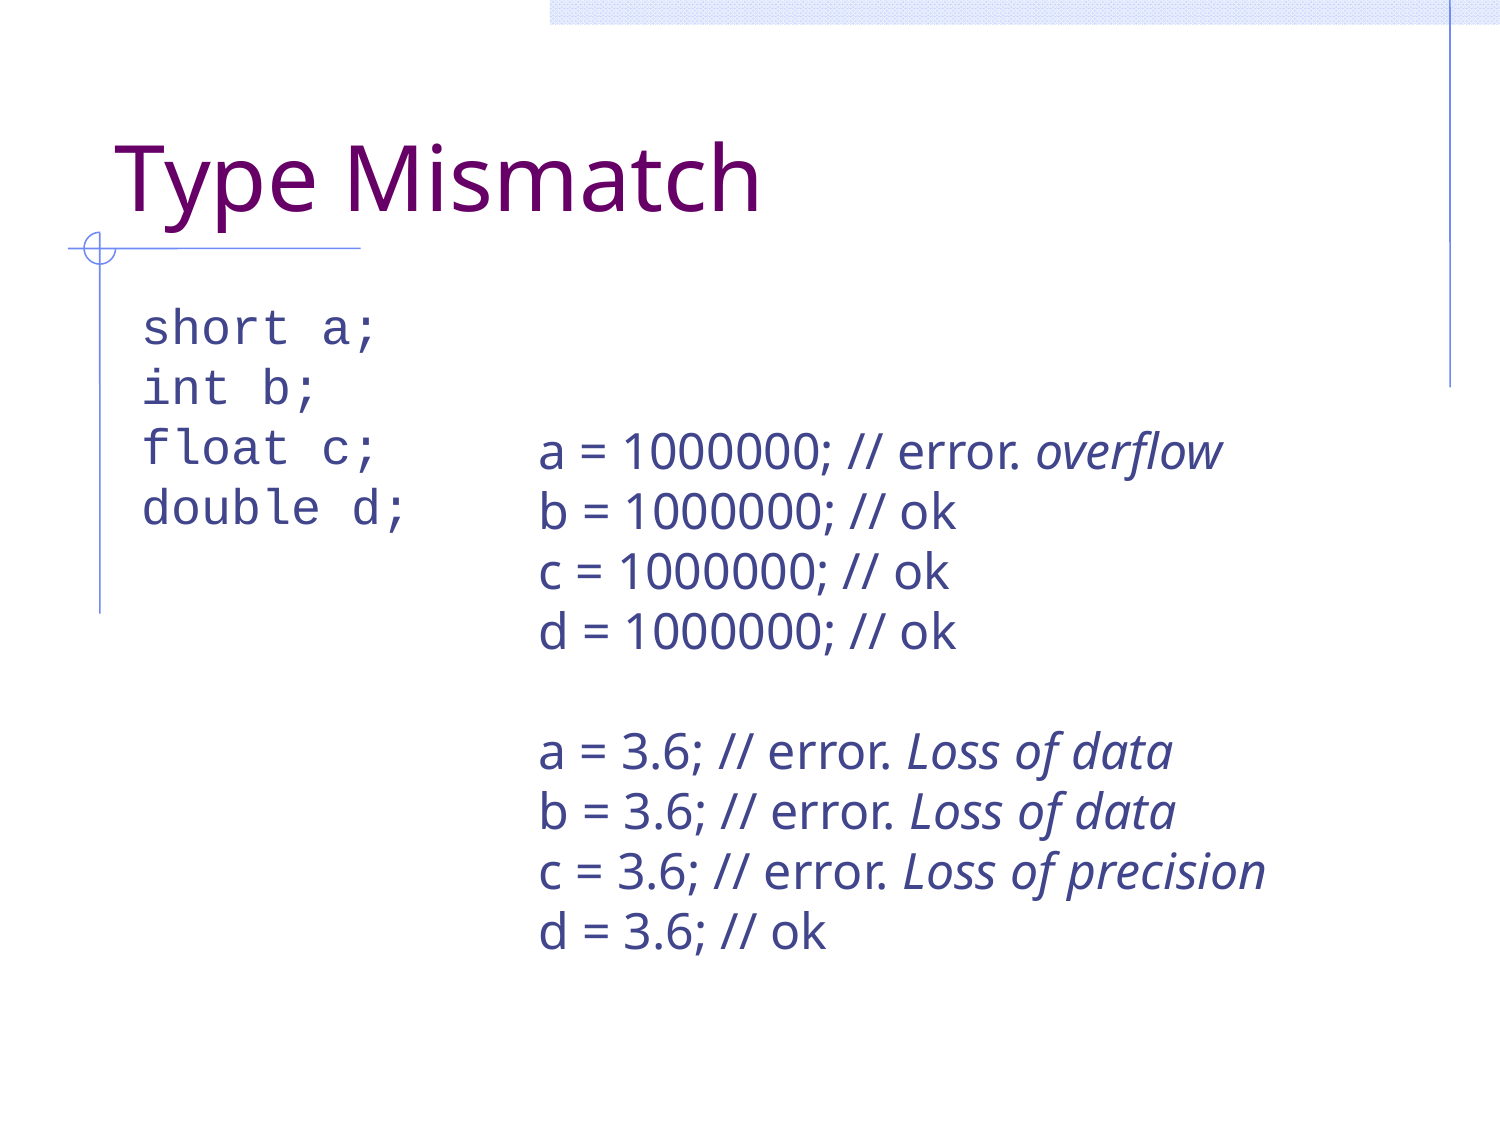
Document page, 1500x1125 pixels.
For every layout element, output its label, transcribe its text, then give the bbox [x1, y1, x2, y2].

text_box short a; int b; float c; double d; [126, 287, 427, 543]
title Type Mismatch [99, 50, 1375, 238]
text_box a = 1000000; // error. overflow b = 1000000; // ok c = 1000000; // ok d = 1000000; // ok a = 3.6; // error. Loss of data b = 3.6; // error. Loss of data c = 3.6; // error. Loss of precision d = 3.6; // ok [523, 412, 1284, 968]
picture [1451, 0, 1500, 25]
picture [549, 0, 1449, 25]
